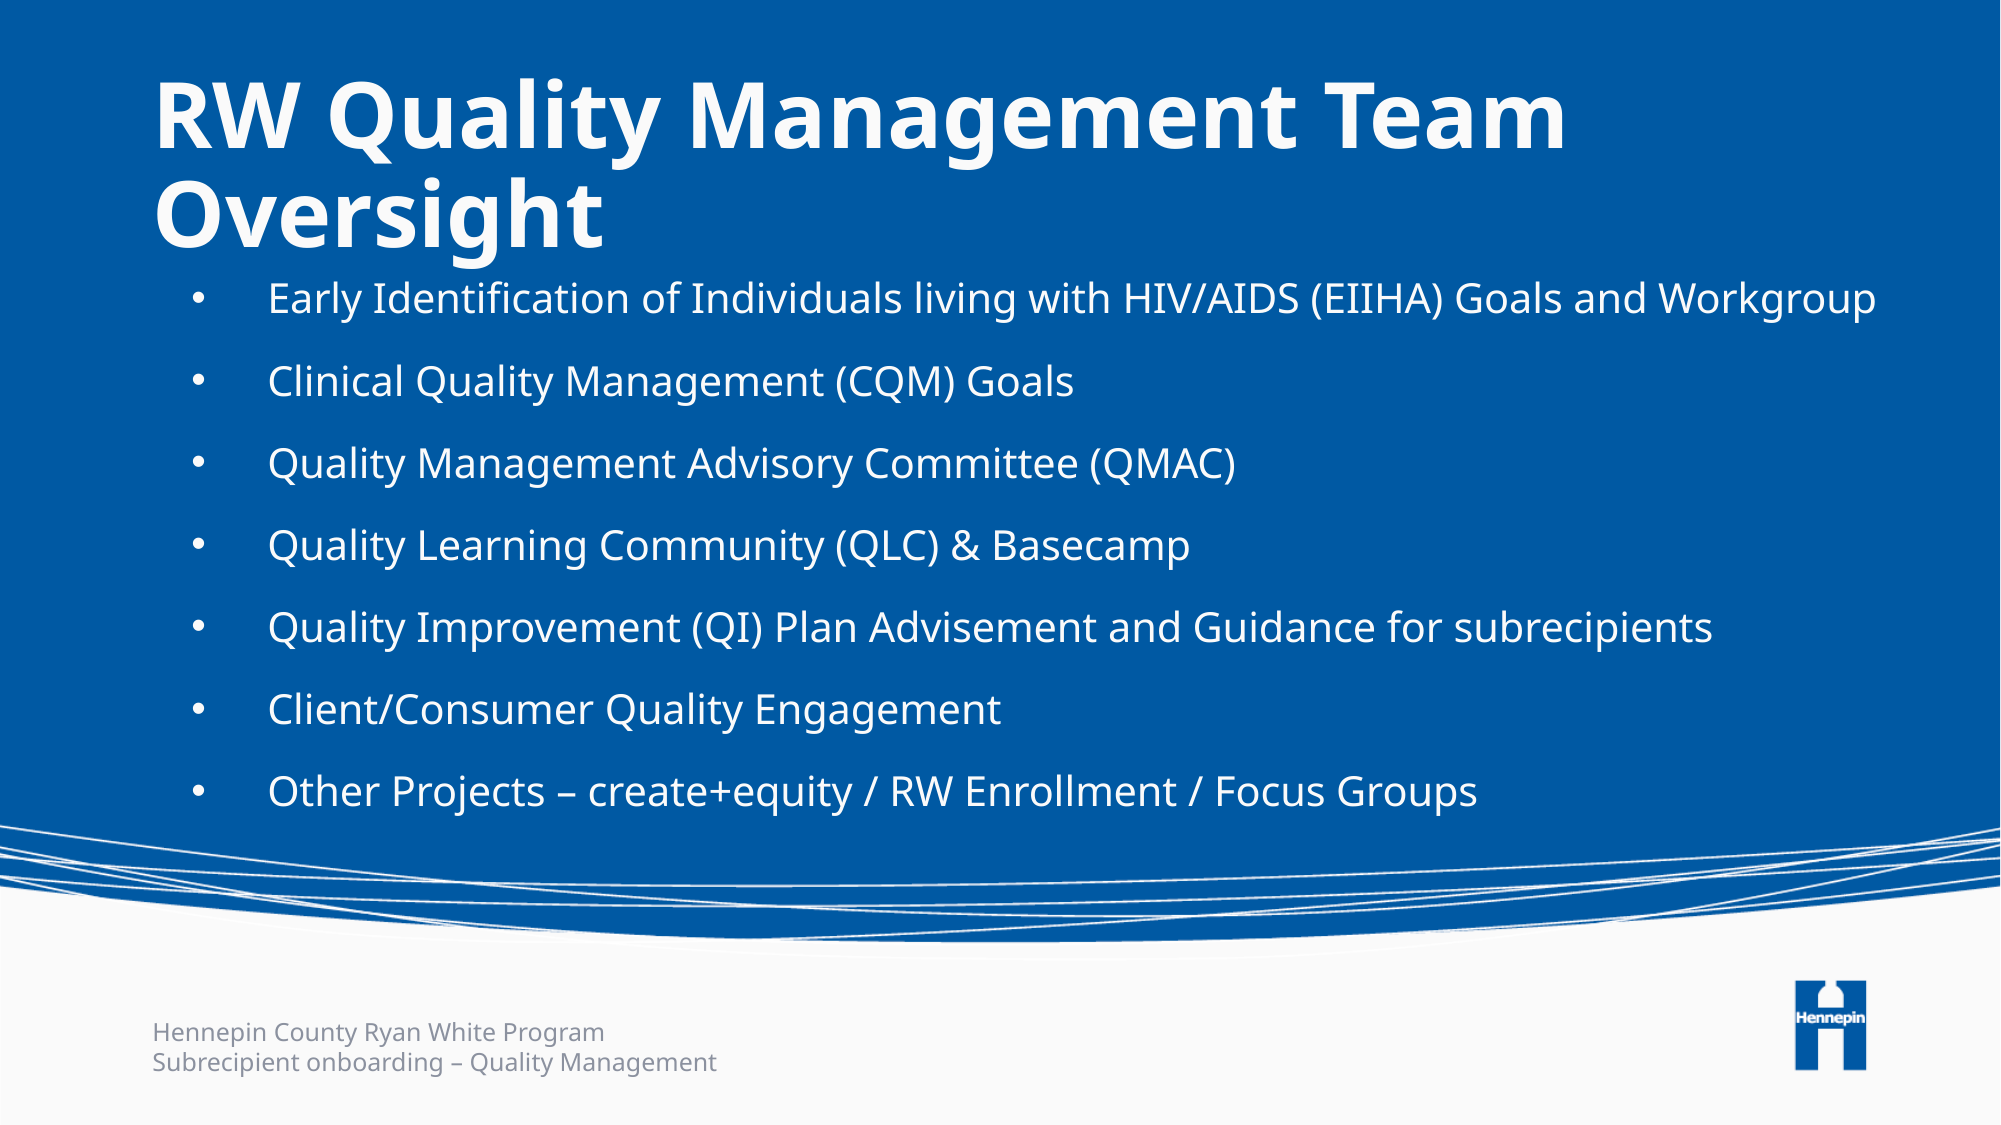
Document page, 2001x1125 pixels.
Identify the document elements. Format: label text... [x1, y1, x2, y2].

list Early Identification of Individuals living with HIV/AIDS (EIIHA) Goals and Workgroup Clinical Quality Management (CQM) Goals Quality Management Advisory Committee (QMAC) Quality Learning Community (QLC) & Basecamp Quality Improvement (QI) Plan Advisement and Guidance for subrecipients Client/Consumer Quality Engagement Other Projects – create+equity / RW Enrollment / Focus Groups [176, 265, 1902, 860]
text_box Hennepin County Ryan White Program Subrecipient onboarding – Quality Management [137, 1016, 1534, 1077]
title RW Quality Management Team Oversight [137, 59, 1863, 278]
picture [0, 0, 2001, 1125]
